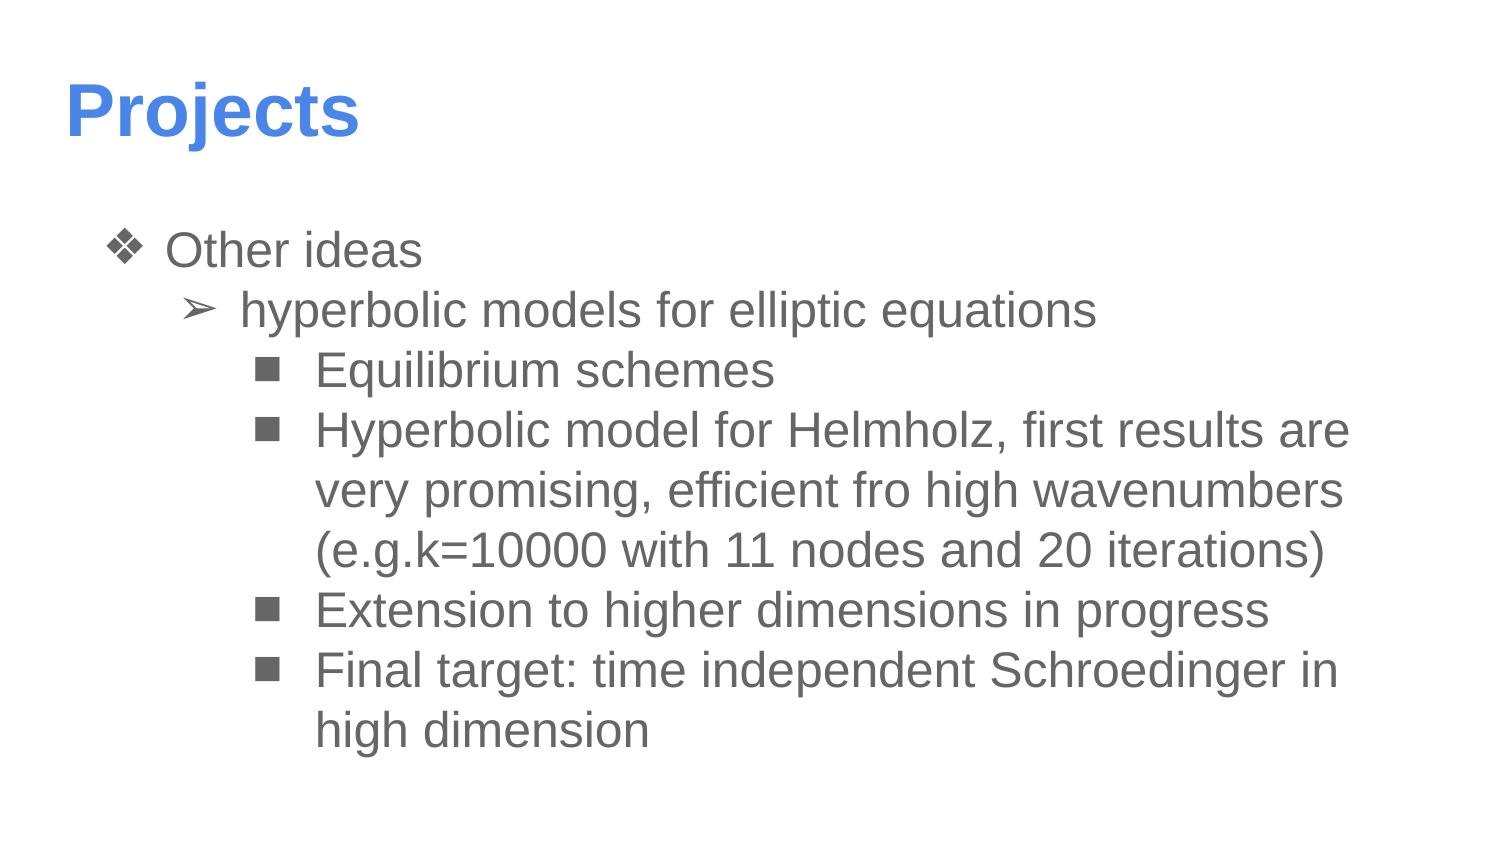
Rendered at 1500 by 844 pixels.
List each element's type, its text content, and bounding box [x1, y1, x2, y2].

text_box Projects [51, 72, 1449, 167]
text_box Other ideas hyperbolic models for elliptic equations Equilibrium schemes Hyperbolic model for Helmholz, first results are very promising, efficient fro high wavenumbers (e.g.k=10000 with 11 nodes and 20 iterations) Extension to higher dimensions in progress Final target: time independent Schroedinger in high dimension [74, 202, 1377, 765]
